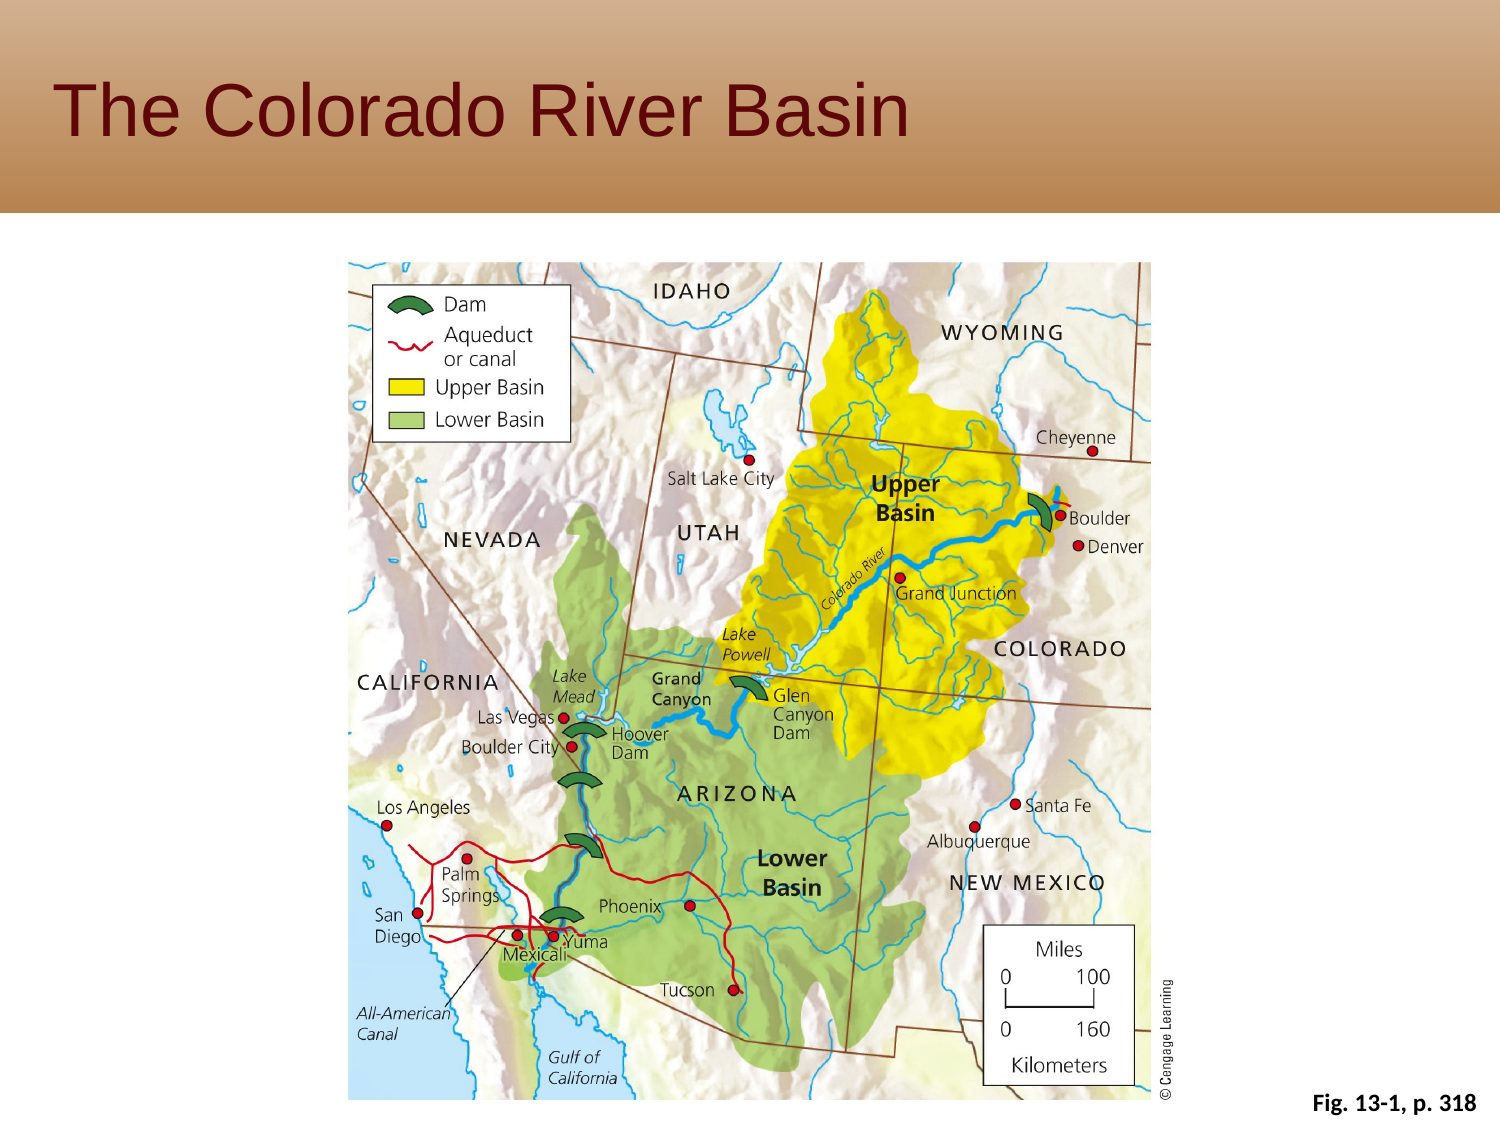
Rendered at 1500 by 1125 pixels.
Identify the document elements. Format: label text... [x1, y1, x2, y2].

title The Colorado River Basin [0, 0, 1500, 213]
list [74, 262, 1426, 1101]
text_box Fig. 13-1, p. 318 [1299, 1080, 1491, 1124]
